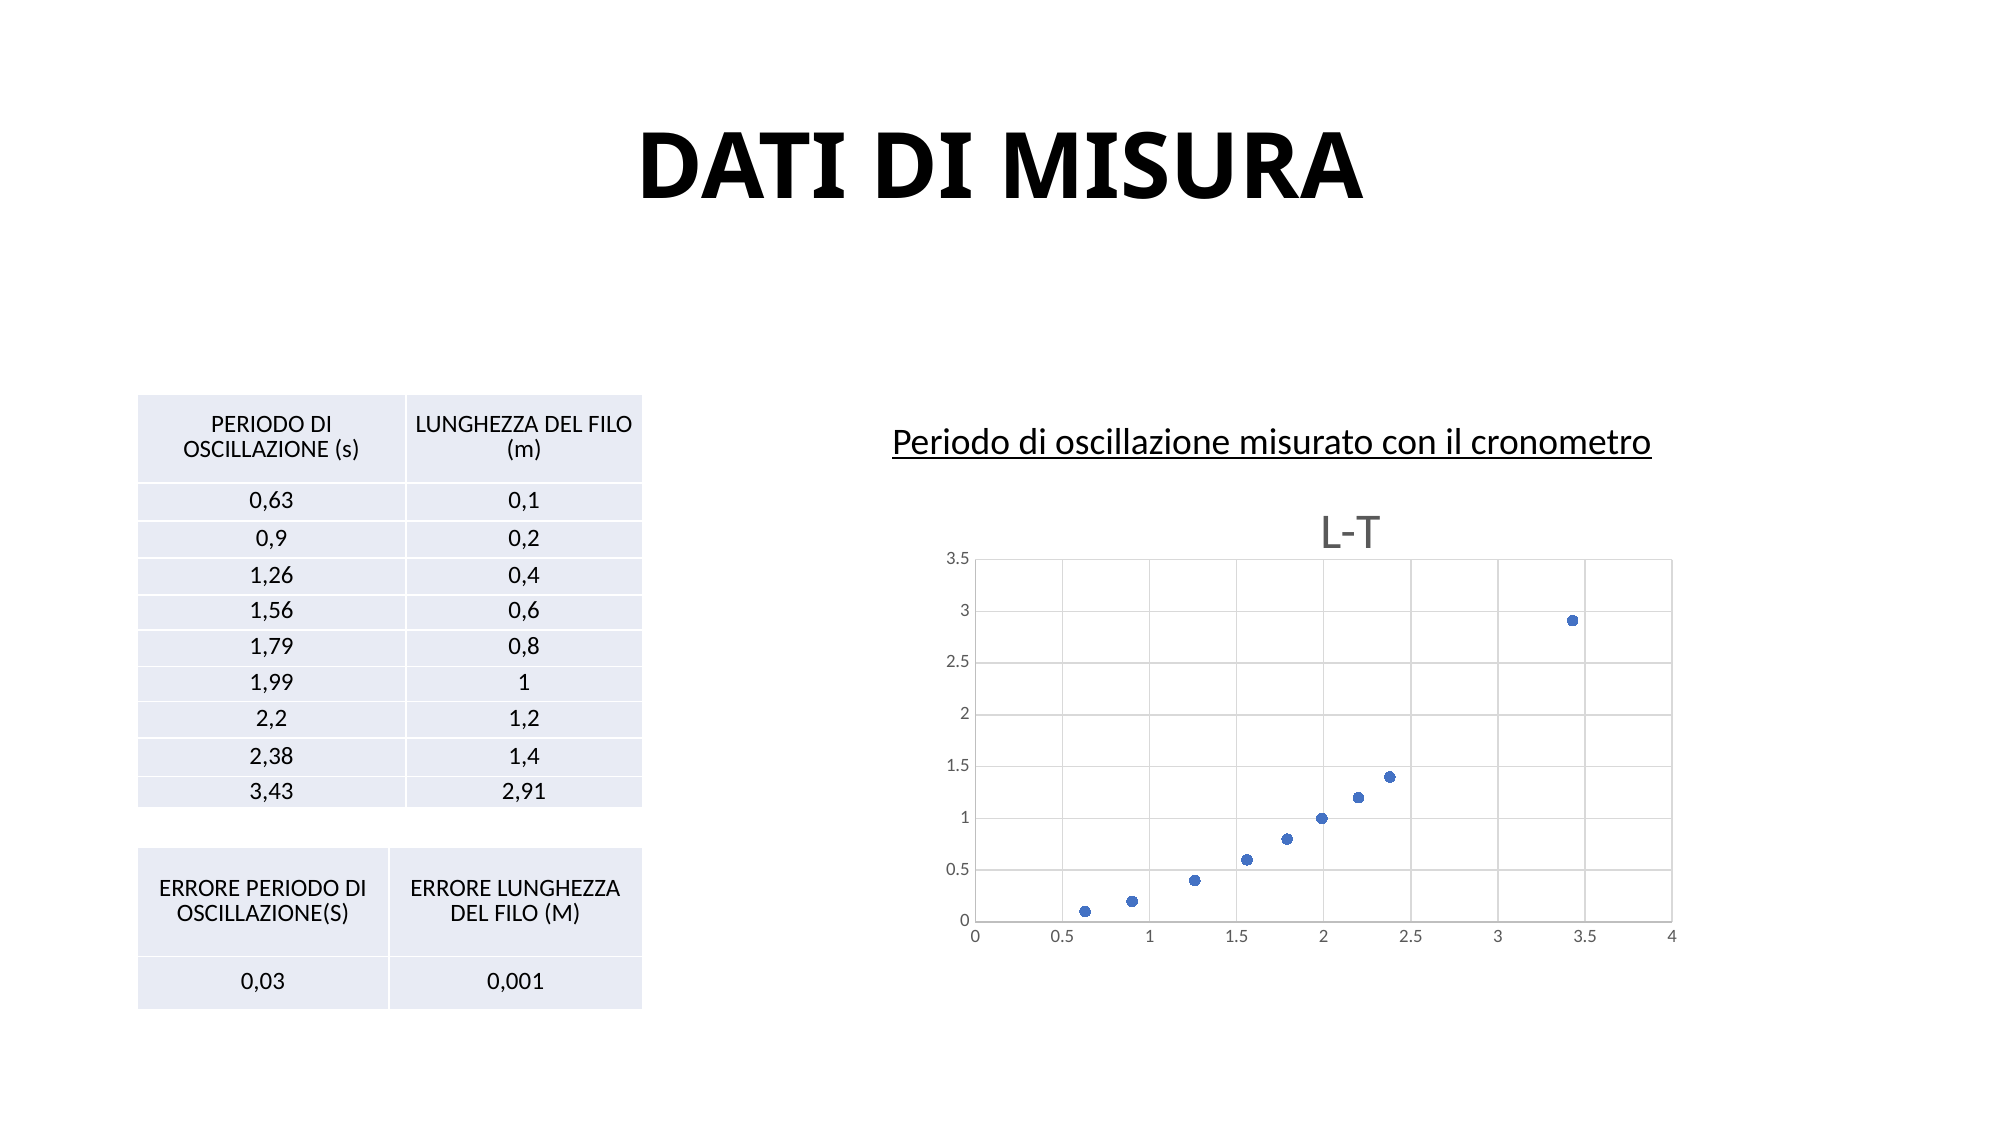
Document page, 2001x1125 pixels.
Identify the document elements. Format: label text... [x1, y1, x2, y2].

title DATI DI MISURA [137, 59, 1863, 278]
table_cell 1 [407, 667, 642, 701]
table_header ERRORE PERIODO DI OSCILLAZIONE(S) [138, 848, 388, 956]
table_header LUNGHEZZA DEL FILO (m) [407, 395, 642, 482]
table_cell 0,9 [138, 522, 405, 557]
table_cell 0,03 [138, 957, 388, 1009]
table_cell 1,26 [138, 559, 405, 594]
table_cell 0,4 [407, 559, 642, 594]
table_cell 0,8 [407, 631, 642, 666]
table_header ERRORE LUNGHEZZA DEL FILO (M) [390, 848, 642, 956]
table_header PERIODO DI OSCILLAZIONE (s) [138, 395, 405, 482]
table_cell 0,1 [407, 484, 642, 520]
table_cell 0,2 [407, 522, 642, 557]
table_cell 0,6 [407, 596, 642, 629]
table_cell 1,56 [138, 596, 405, 629]
text_box Periodo di oscillazione misurato con il cronometro [877, 409, 1693, 470]
table_cell 2,91 [407, 777, 642, 807]
table_cell 1,79 [138, 631, 405, 666]
table_cell 0,63 [138, 484, 405, 520]
table_cell 0,001 [390, 957, 642, 1009]
table_cell 1,4 [407, 739, 642, 776]
table_cell 2,38 [138, 739, 405, 776]
chart [939, 488, 1693, 953]
table_cell 2,2 [138, 702, 405, 737]
table_cell 3,43 [138, 777, 405, 807]
table_cell 1,2 [407, 702, 642, 737]
table_cell 1,99 [138, 667, 405, 701]
